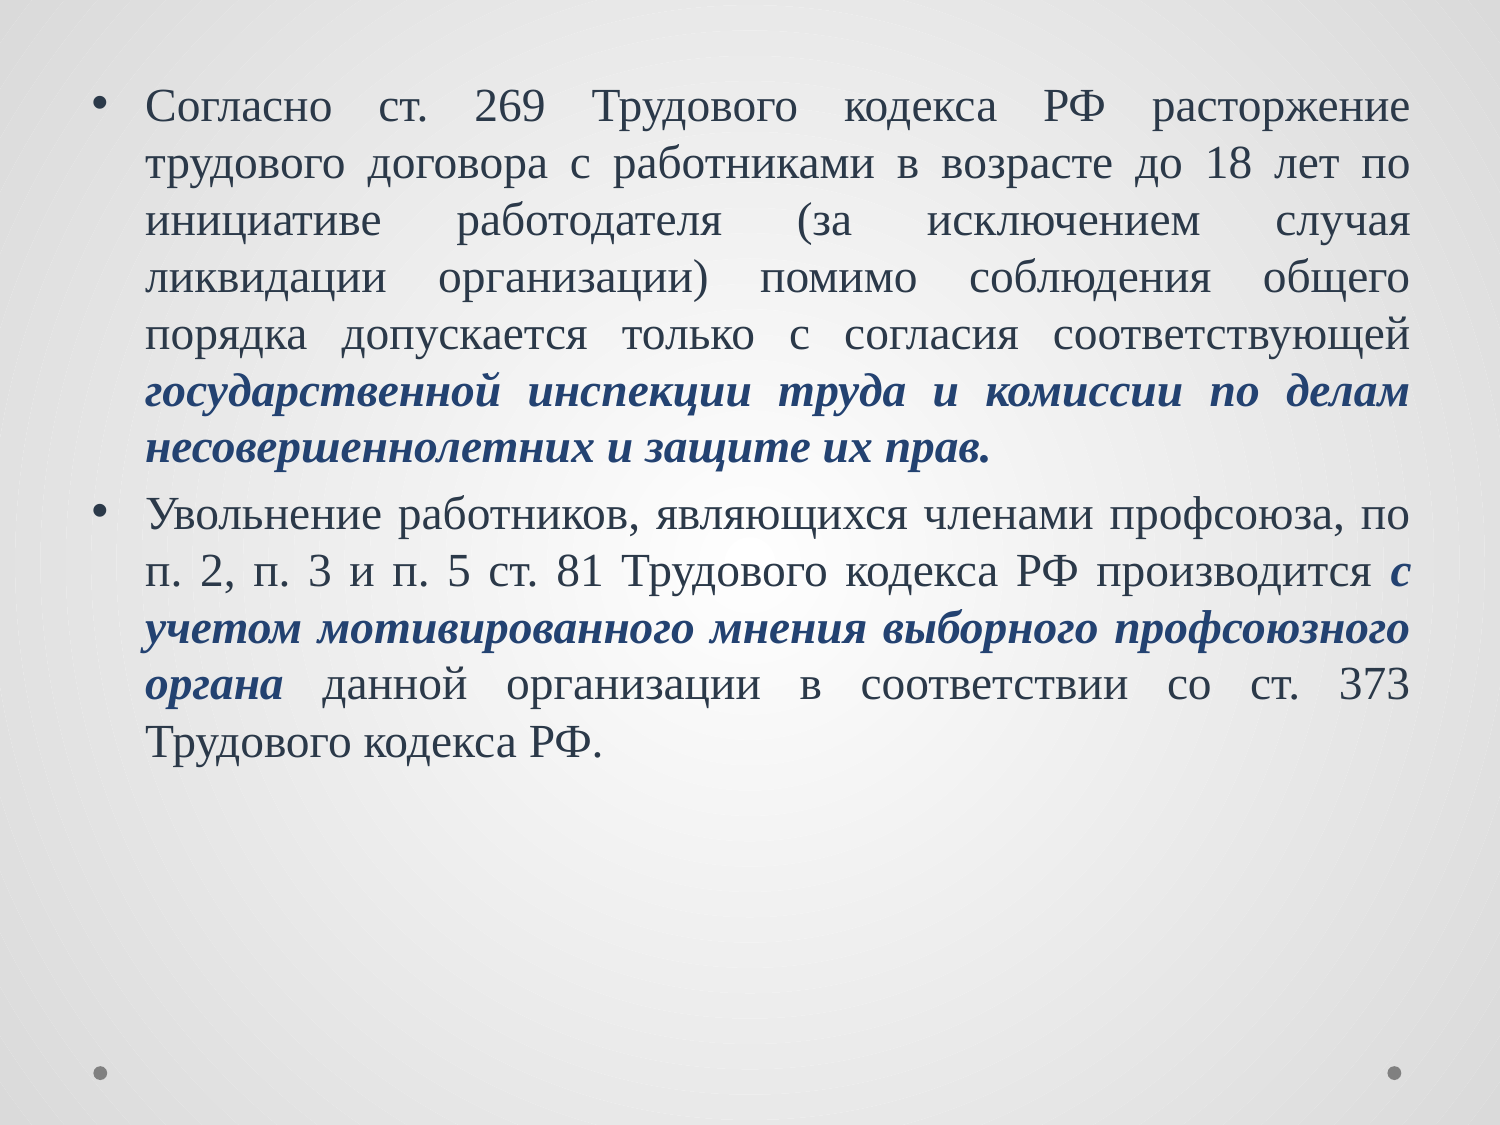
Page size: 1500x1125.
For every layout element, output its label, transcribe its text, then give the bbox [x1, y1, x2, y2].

list Согласно ст. 269 Трудового кодекса РФ расторжение трудового договора с работниками в возрасте до 18 лет по инициативе работодателя (за исключением случая ликвидации организации) помимо соблюдения общего порядка допускается только с согласия соответствующей государственной инспекции труда и комиссии по делам несовершеннолетних и защите их прав. Увольнение работников, являющихся членами профсоюза, по п. 2, п. 3 и п. 5 ст. 81 Трудового кодекса РФ производится с учетом мотивированного мнения выборного профсоюзного органа данной организации в соответствии со ст. 373 Трудового кодекса РФ. [76, 66, 1427, 776]
